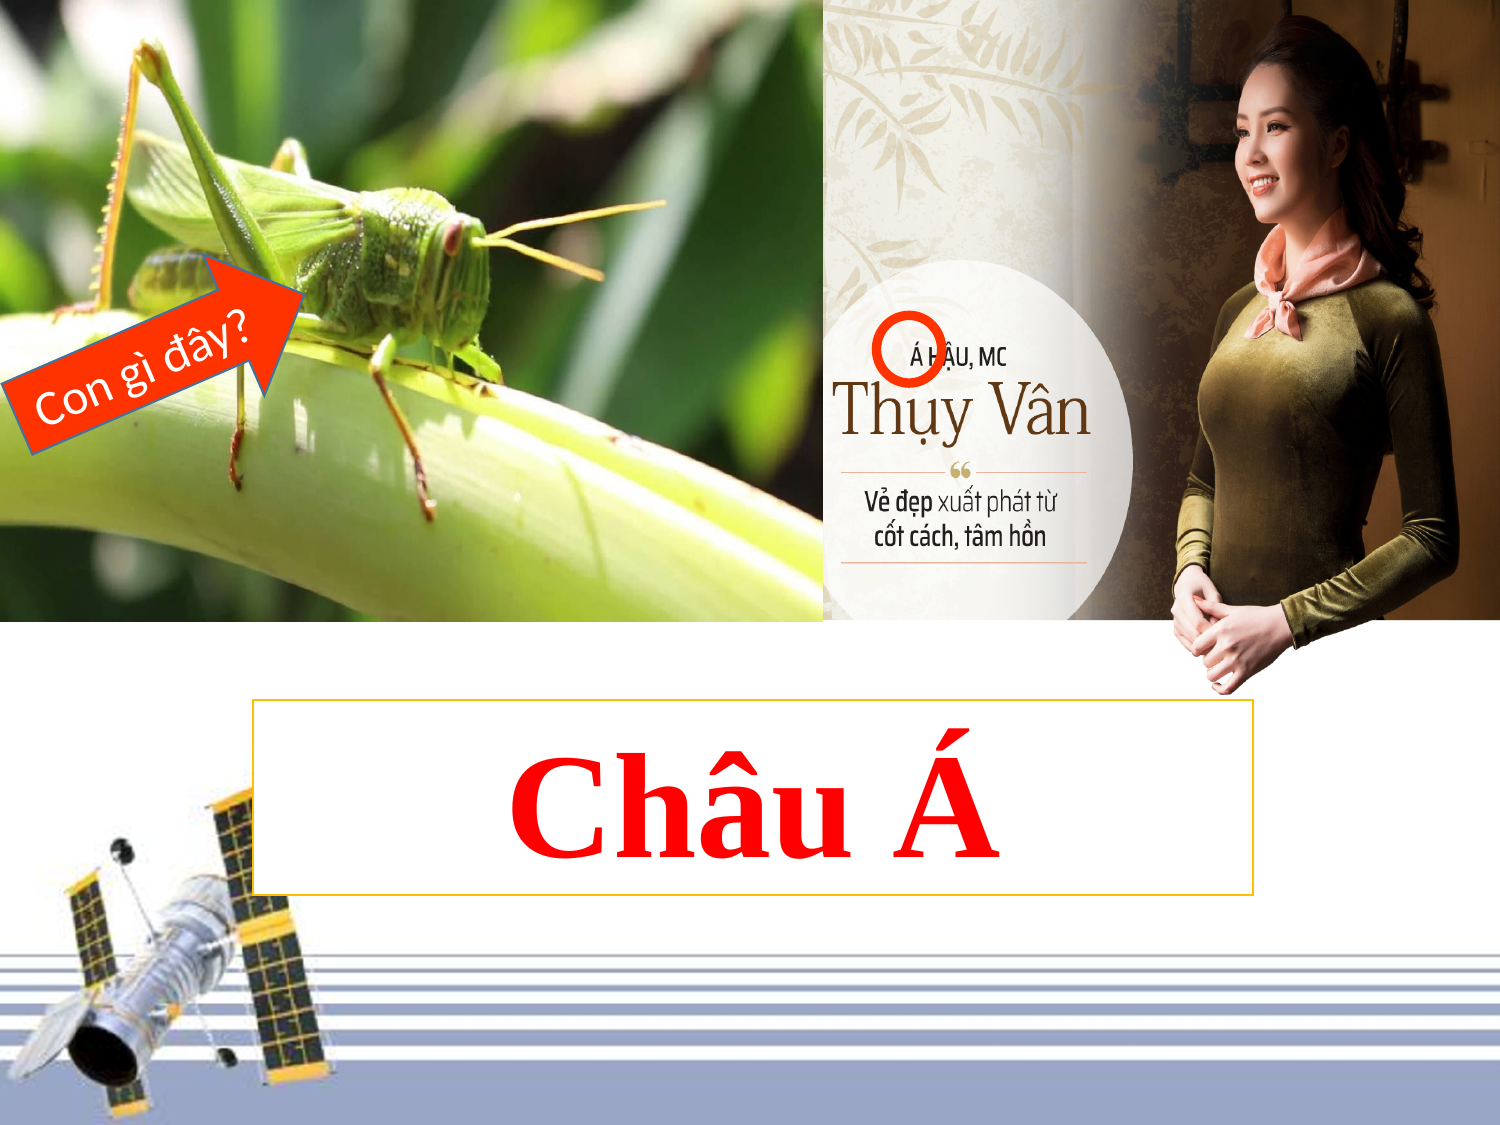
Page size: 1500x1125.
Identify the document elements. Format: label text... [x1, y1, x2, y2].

picture [0, 0, 1500, 1125]
text_box Châu Á [252, 699, 1254, 896]
